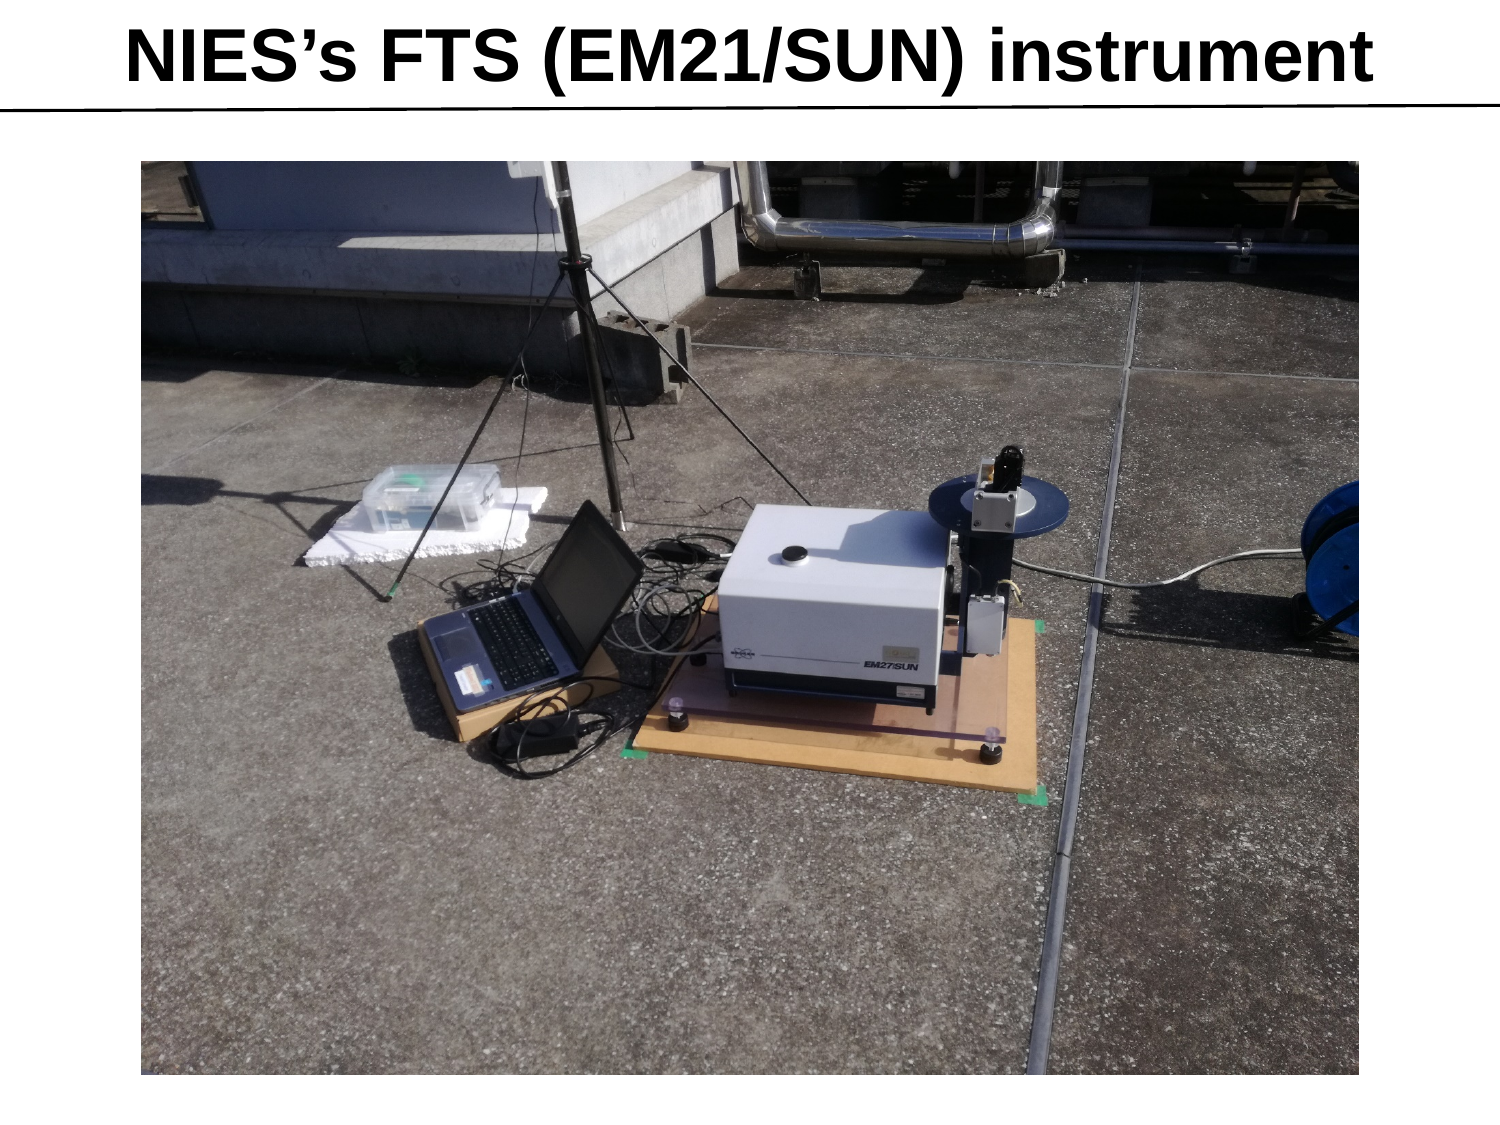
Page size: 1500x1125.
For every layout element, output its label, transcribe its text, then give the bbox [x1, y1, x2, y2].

text_box NIES’s FTS (EM21/SUN) instrument [0, 0, 1500, 104]
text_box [0, 105, 1500, 111]
picture [141, 161, 1359, 1075]
